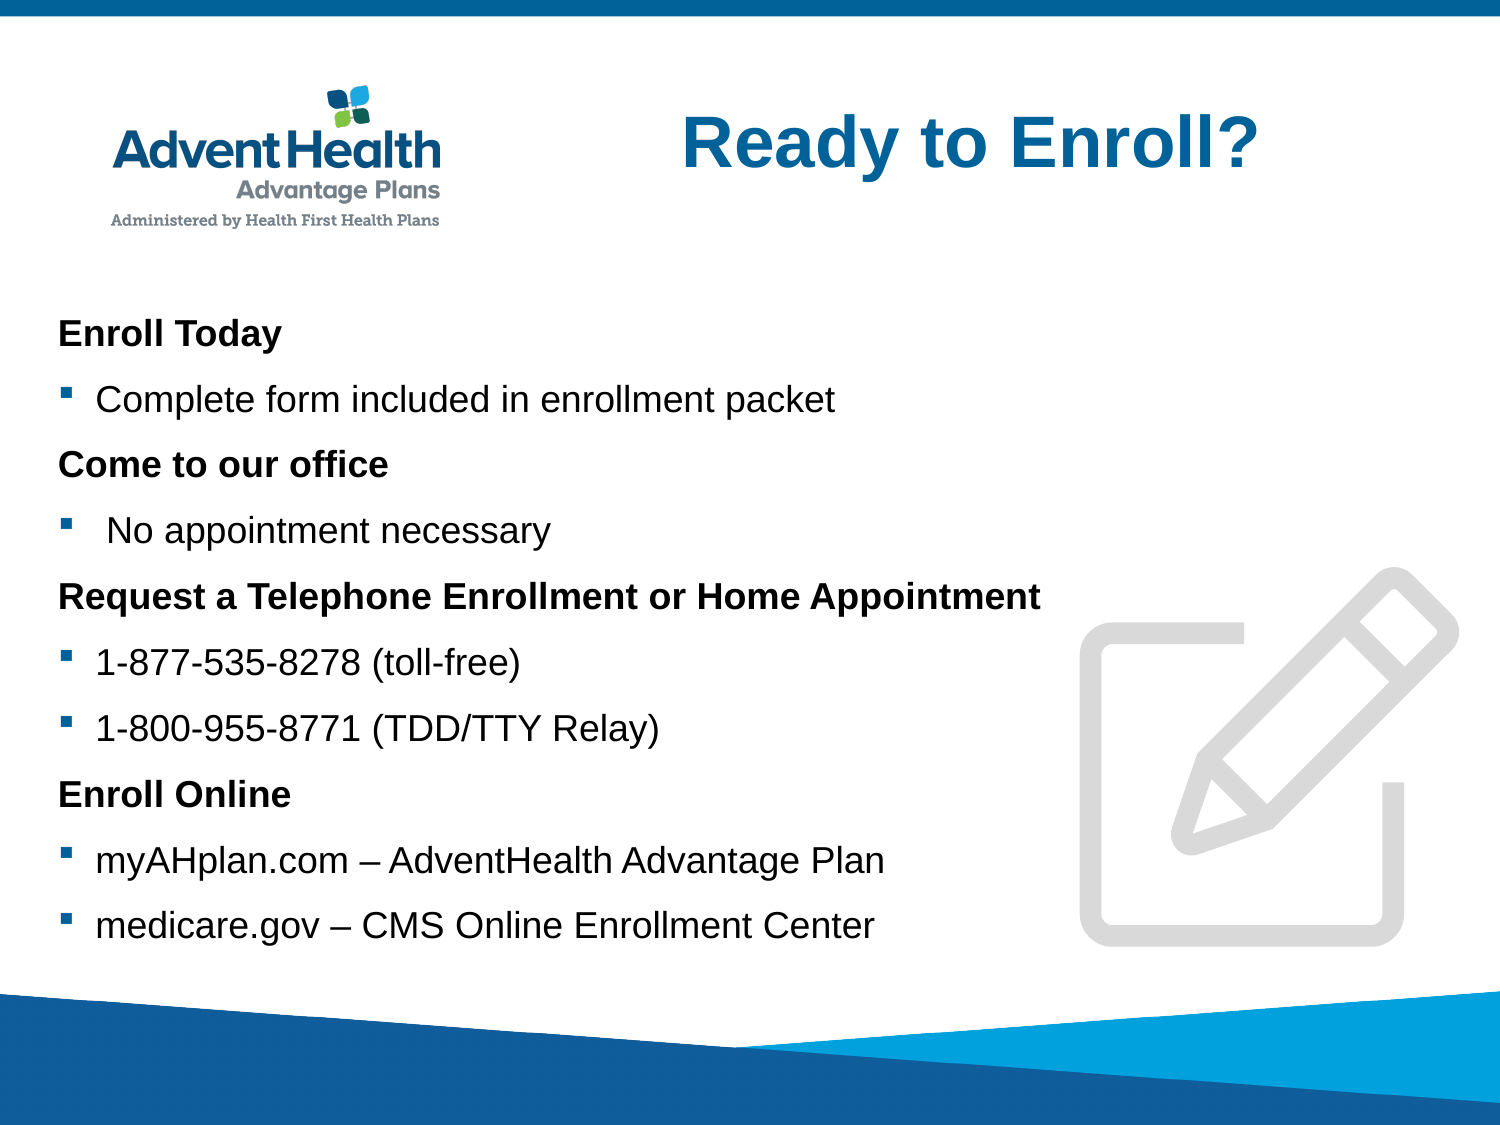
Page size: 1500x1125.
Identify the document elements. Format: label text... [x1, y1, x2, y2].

text_box Enroll Today Complete form included in enrollment packet Come to our office No appointment necessary Request a Telephone Enrollment or Home Appointment 1-877-535-8278 (toll-free) 1-800-955-8771 (TDD/TTY Relay) Enroll Online myAHplan.com – AdventHealth Advantage Plan medicare.gov – CMS Online Enrollment Center [42, 301, 1411, 981]
picture [0, 922, 1500, 1125]
text_box Ready to Enroll? [442, 50, 1500, 238]
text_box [1082, 569, 1457, 945]
picture [108, 83, 442, 229]
